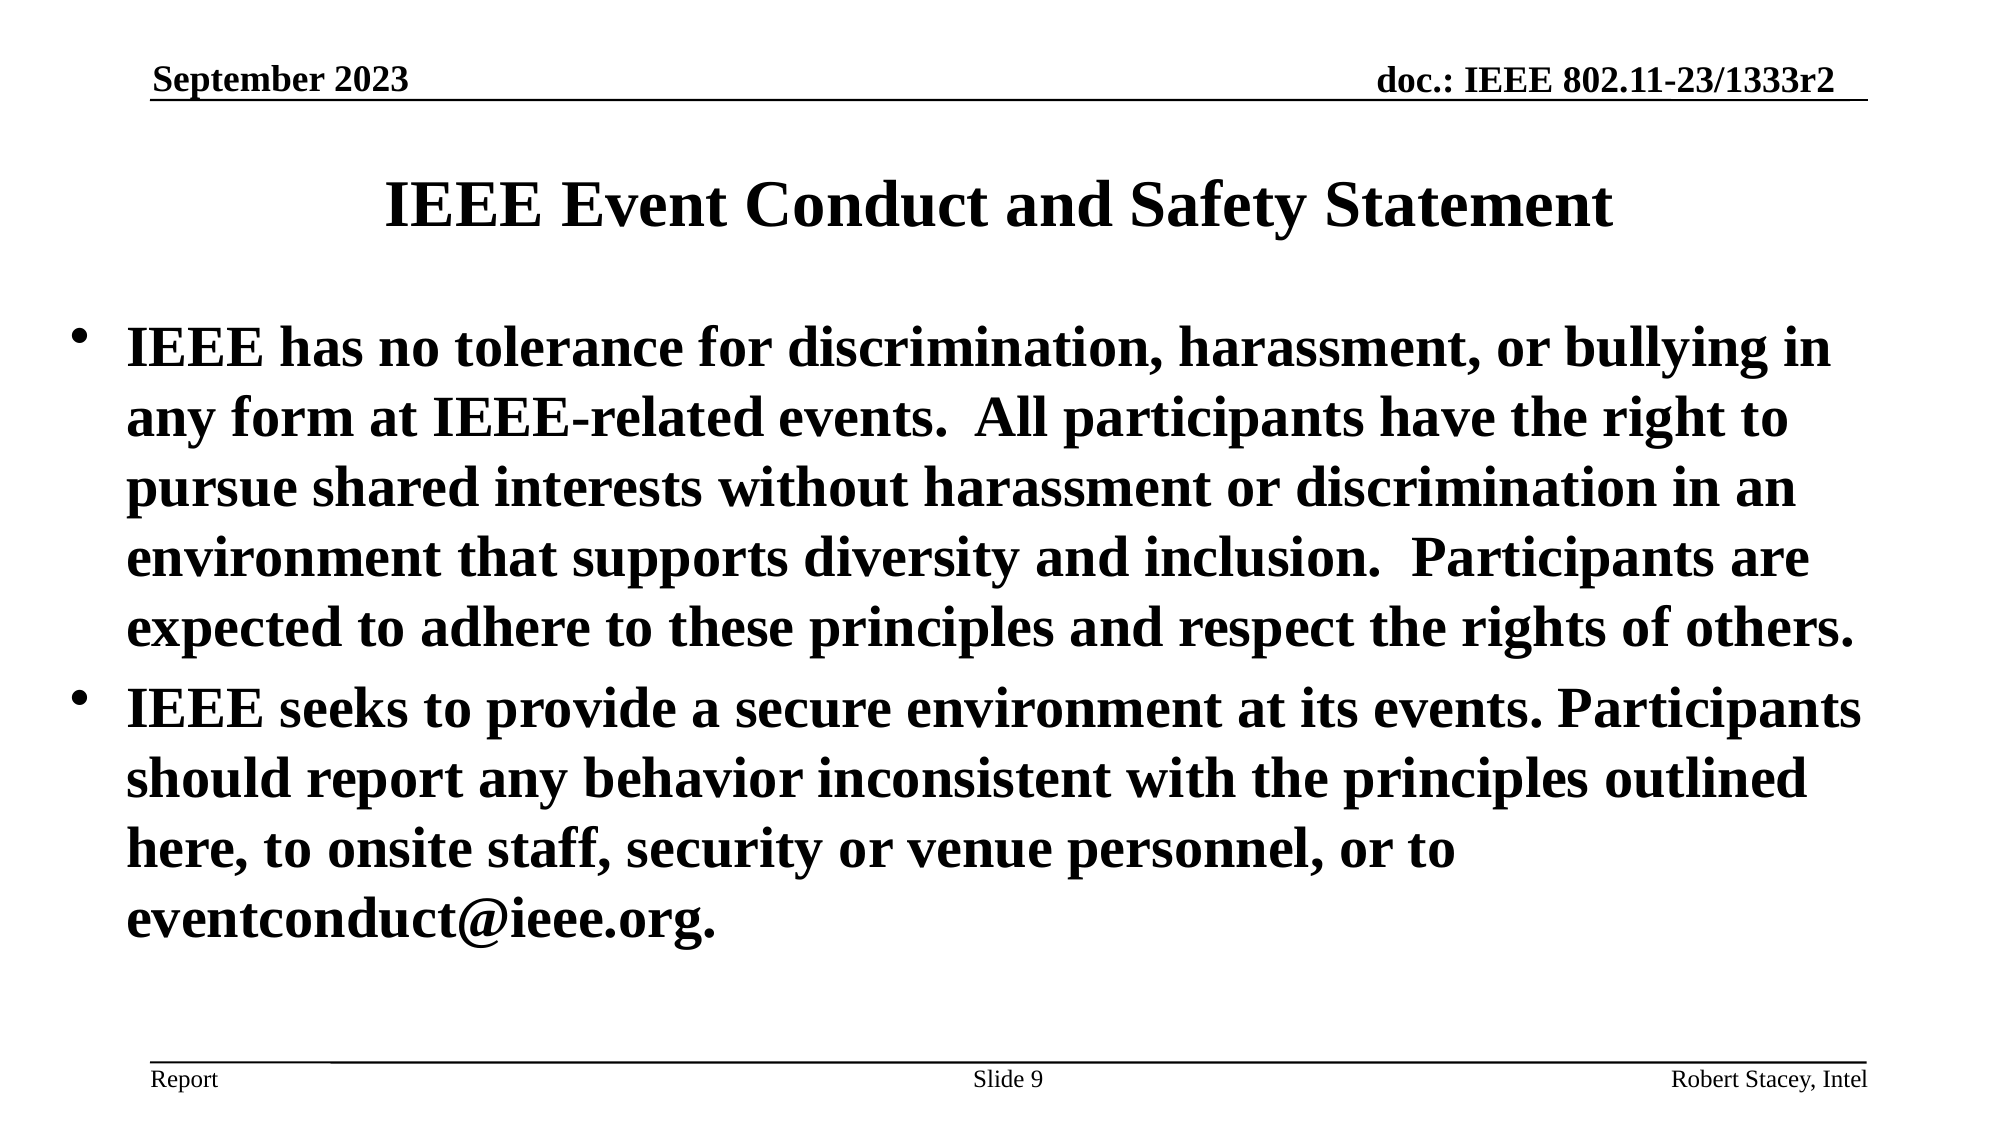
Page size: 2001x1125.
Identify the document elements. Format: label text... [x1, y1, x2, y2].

slide_number Slide 9 [964, 1061, 1053, 1093]
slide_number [152, 54, 563, 100]
list IEEE has no tolerance for discrimination, harassment, or bullying in any form at IEEE-related events. All participants have the right to pursue shared interests without harassment or discrimination in an environment that supports diversity and inclusion. Participants are expected to adhere to these principles and respect the rights of others. IEEE seeks to provide a secure environment at its events. Participants should report any behavior inconsistent with the principles outlined here, to onsite staff, security or venue personnel, or to eventconduct@ieee.org. [54, 300, 1900, 1059]
title IEEE Event Conduct and Safety Statement [150, 112, 1850, 288]
footer Robert Stacey, Intel [1171, 1061, 1869, 1093]
